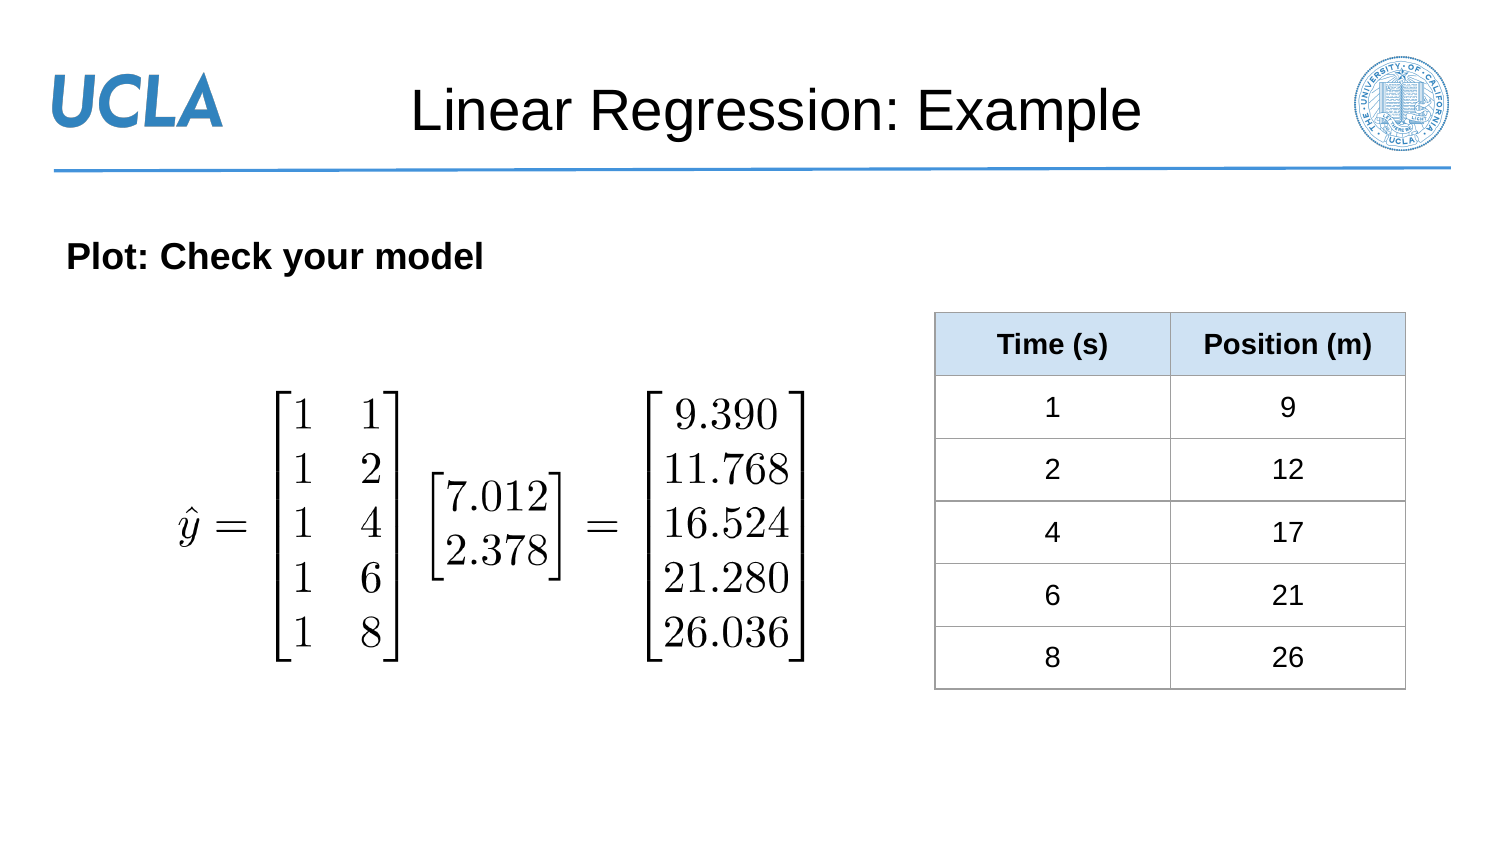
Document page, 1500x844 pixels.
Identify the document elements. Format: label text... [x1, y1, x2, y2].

picture [1354, 56, 1450, 152]
table_cell 1 [936, 376, 1170, 438]
table_cell 8 [936, 627, 1170, 688]
table_header Position (m) [1171, 313, 1405, 375]
table_cell 9 [1171, 376, 1405, 438]
table_cell 6 [936, 564, 1170, 626]
table_cell 26 [1171, 627, 1405, 688]
table_cell 21 [1171, 564, 1405, 626]
list Plot: Check your model [51, 210, 983, 802]
table_cell 4 [936, 502, 1170, 563]
table_cell 17 [1171, 502, 1405, 563]
picture [50, 70, 224, 129]
picture [178, 388, 807, 663]
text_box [53, 167, 1452, 171]
table_cell 12 [1171, 439, 1405, 500]
table_cell 2 [936, 439, 1170, 500]
table_header Time (s) [936, 313, 1170, 375]
title Linear Regression: Example [228, 56, 1327, 151]
